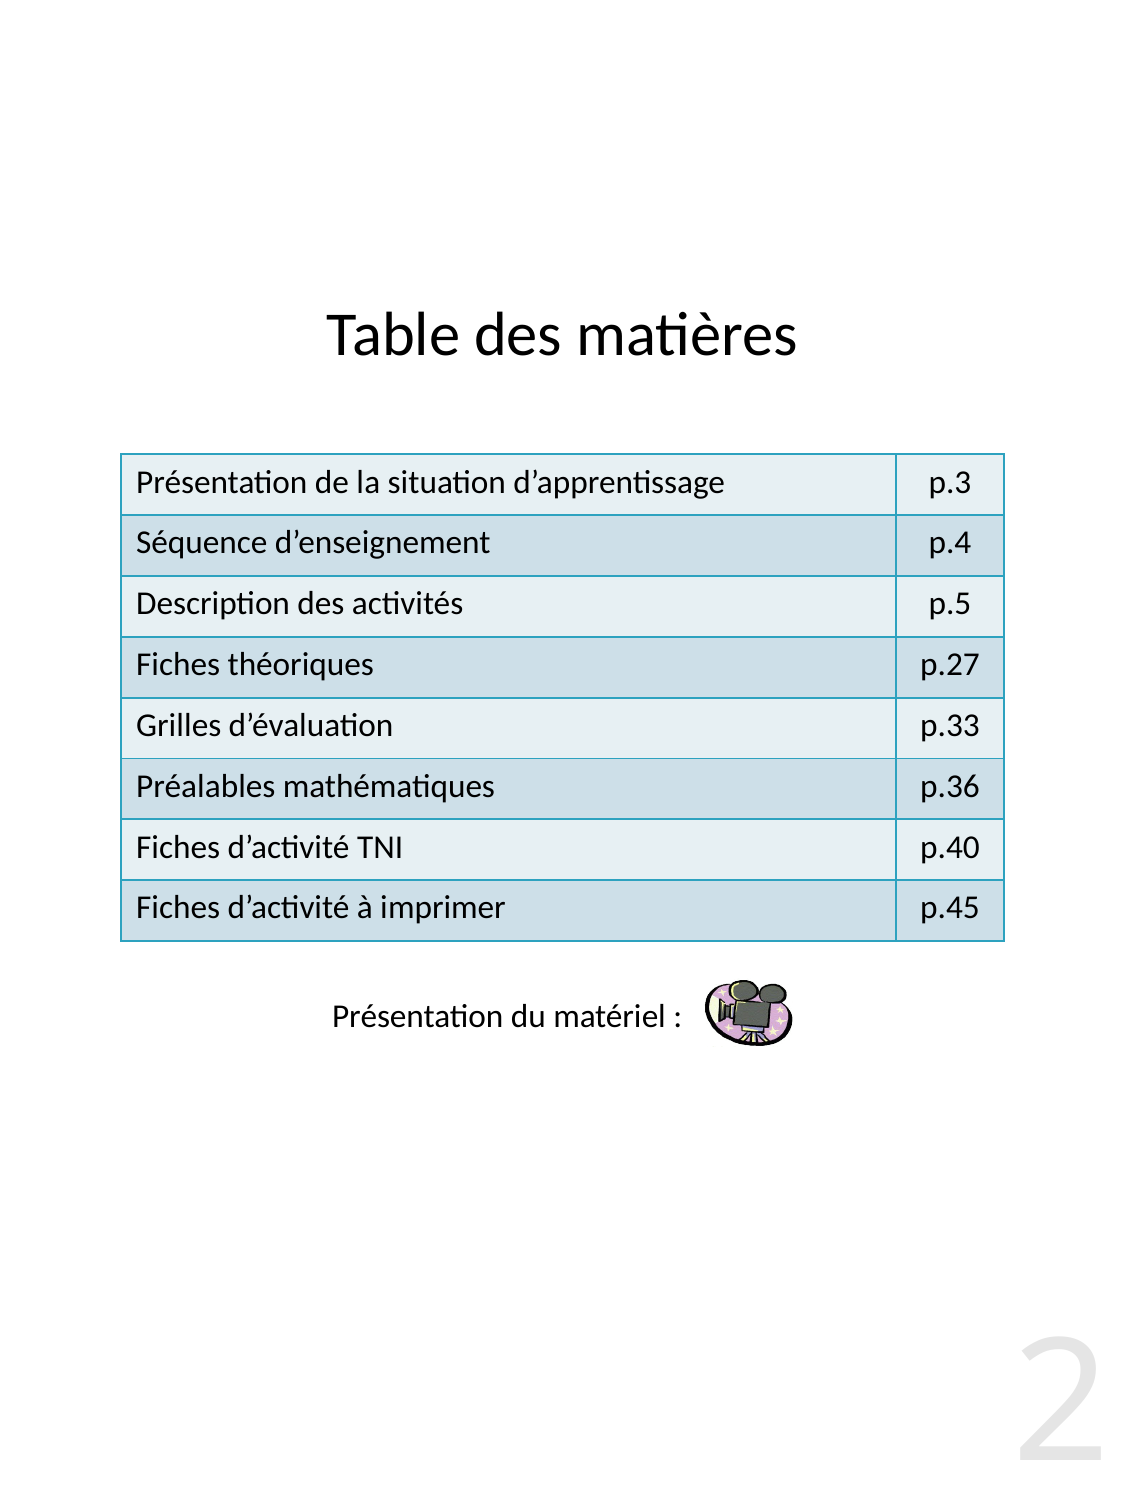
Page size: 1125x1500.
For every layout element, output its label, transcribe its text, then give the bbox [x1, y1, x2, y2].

table_header p.3 [897, 455, 1003, 514]
table_cell Grilles d’évaluation [122, 699, 895, 758]
table_cell p.45 [897, 881, 1003, 940]
table_header Présentation de la situation d’apprentissage [122, 455, 895, 514]
text_box Table des matières [211, 259, 913, 402]
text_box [316, 977, 809, 1047]
table_cell Fiches théoriques [122, 638, 895, 697]
table_cell Fiches d’activité TNI [122, 820, 895, 879]
table_cell p.4 [897, 516, 1003, 575]
table_cell p.40 [897, 820, 1003, 879]
table_cell p.27 [897, 638, 1003, 697]
table_cell p.36 [897, 759, 1003, 818]
table_cell p.33 [897, 699, 1003, 758]
table_cell p.5 [897, 577, 1003, 636]
table_cell Fiches d’activité à imprimer [122, 881, 895, 940]
slide_number 2 [985, 1312, 1125, 1499]
table_cell Préalables mathématiques [122, 759, 895, 818]
table_cell Séquence d’enseignement [122, 516, 895, 575]
table_cell Description des activités [122, 577, 895, 636]
